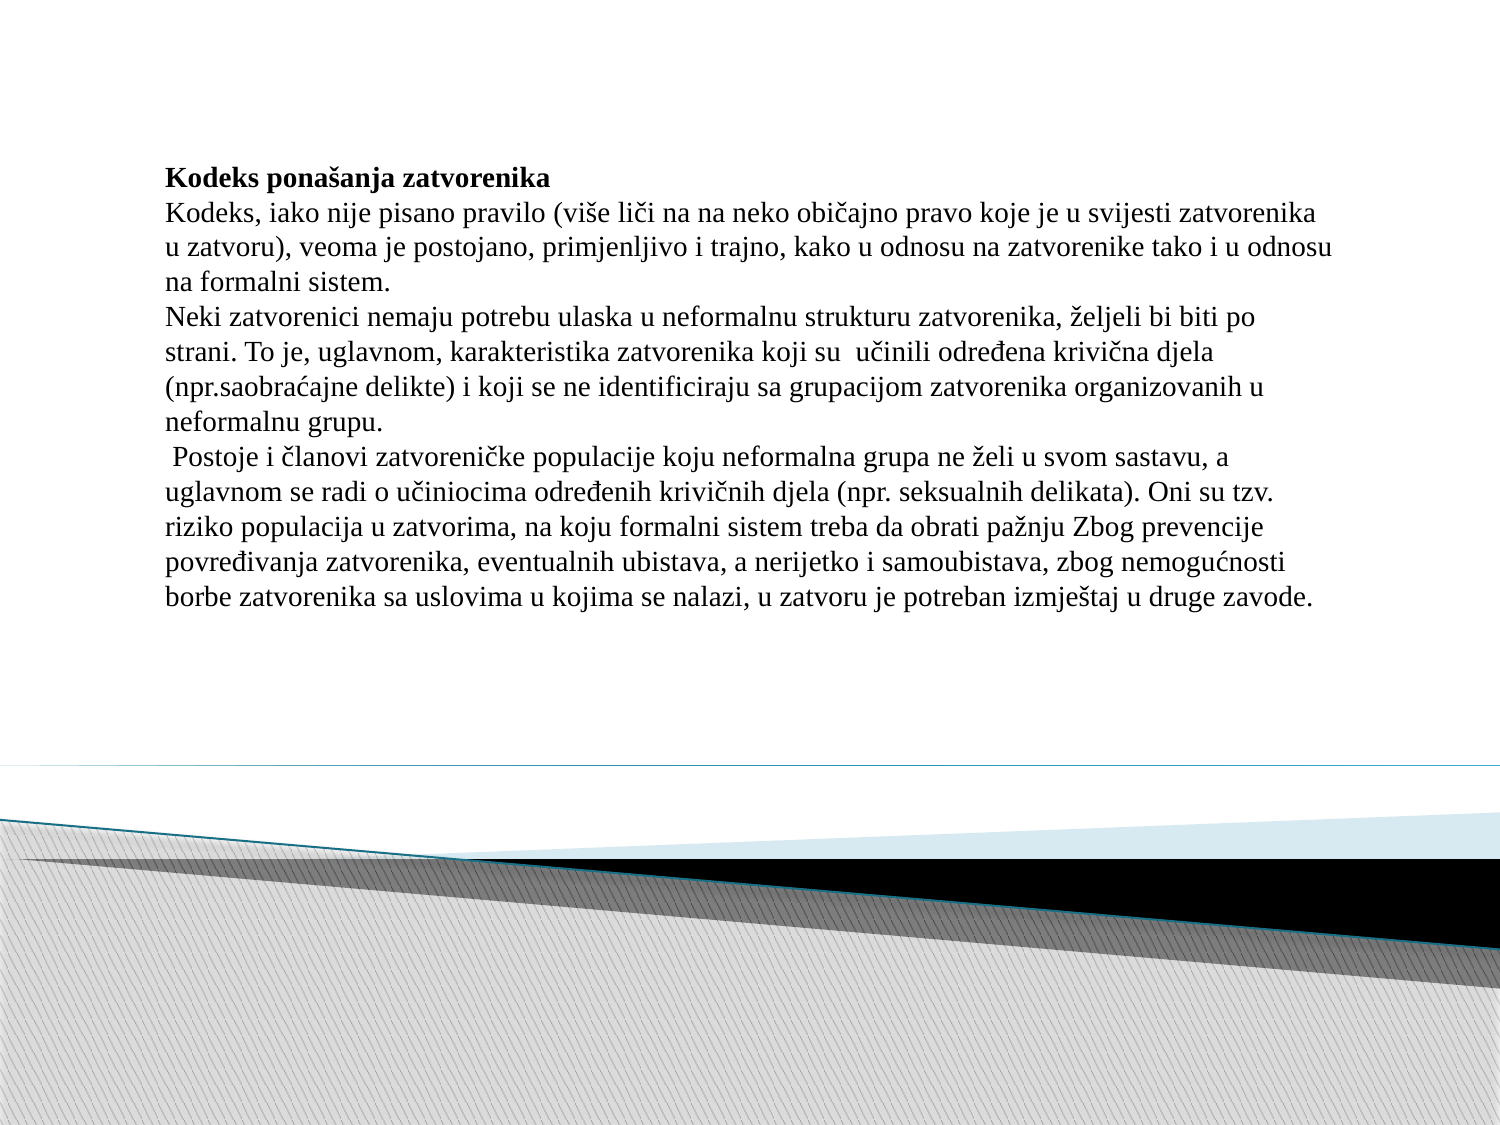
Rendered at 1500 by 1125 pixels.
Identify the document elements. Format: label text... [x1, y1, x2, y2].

picture [5, 859, 1500, 989]
text_box Kodeks ponašanja zatvorenika Kodeks, iako nije pisano pravilo (više liči na na neko običajno pravo koje je u svijesti zatvorenika u zatvoru), veoma je postojano, primjenljivo i trajno, kako u odnosu na zatvorenike tako i u odnosu na formalni sistem. Neki zatvorenici nemaju potrebu ulaska u neformalnu strukturu zatvorenika, željeli bi biti po strani. To je, uglavnom, karakteristika zatvorenika koji su učinili određena krivična djela (npr.saobraćajne delikte) i koji se ne identificiraju sa grupacijom zatvorenika organizovanih u neformalnu grupu. Postoje i članovi zatvoreničke populacije koju neformalna grupa ne želi u svom sastavu, a uglavnom se radi o učiniocima određenih krivičnih djela (npr. seksualnih delikata). Oni su tzv. riziko populacija u zatvorima, na koju formalni sistem treba da obrati pažnju Zbog prevencije povređivanja zatvorenika, eventualnih ubistava, a nerijetko i samoubistava, zbog nemogućnosti borbe zatvorenika sa uslovima u kojima se nalazi, u zatvoru je potreban izmještaj u druge zavode. [149, 150, 1350, 613]
